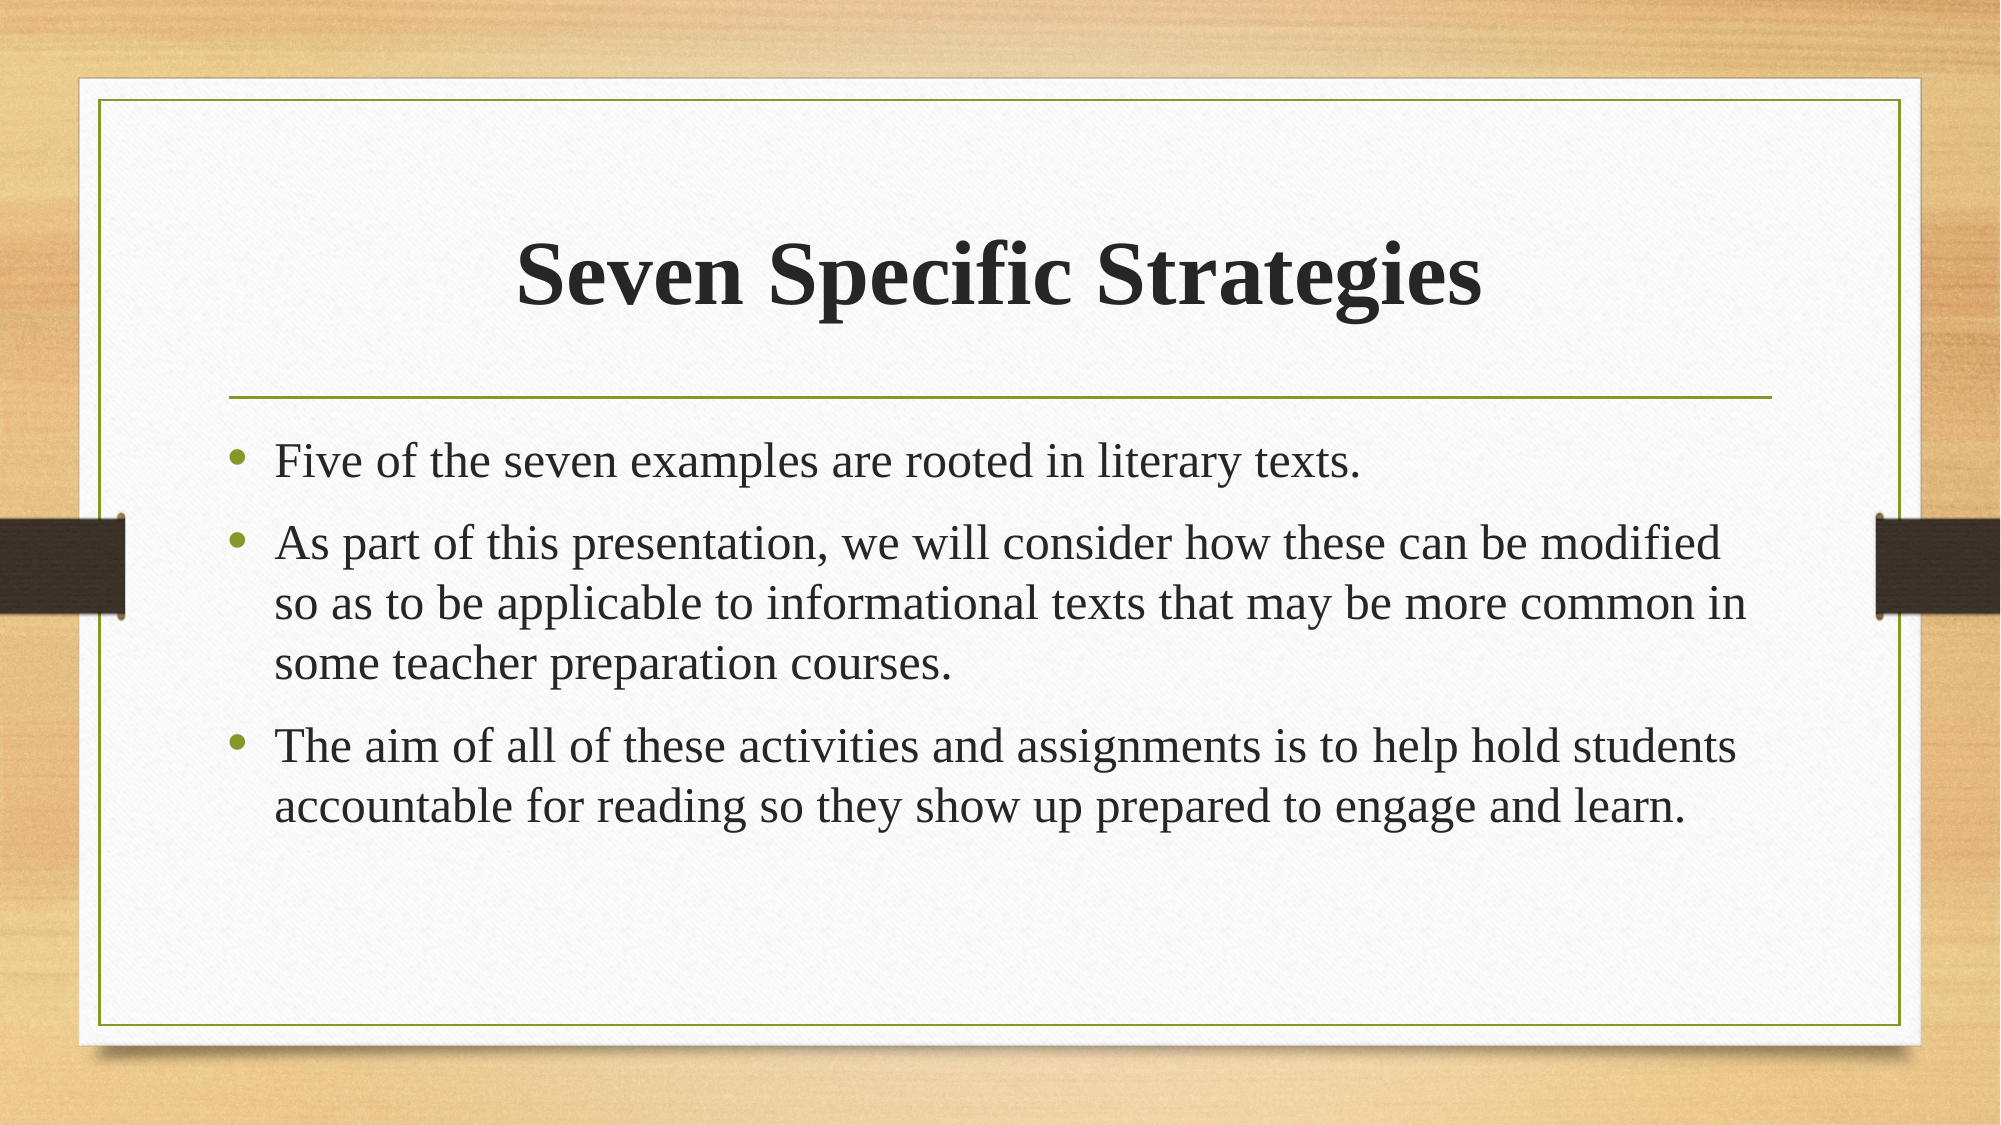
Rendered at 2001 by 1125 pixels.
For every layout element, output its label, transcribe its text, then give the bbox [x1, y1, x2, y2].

title Seven Specific Strategies [212, 161, 1788, 375]
list Five of the seven examples are rooted in literary texts. As part of this presentation, we will consider how these can be modified so as to be applicable to informational texts that may be more common in some teacher preparation courses. The aim of all of these activities and assignments is to help hold students accountable for reading so they show up prepared to engage and learn. [212, 419, 1788, 964]
picture [0, 0, 2001, 1125]
